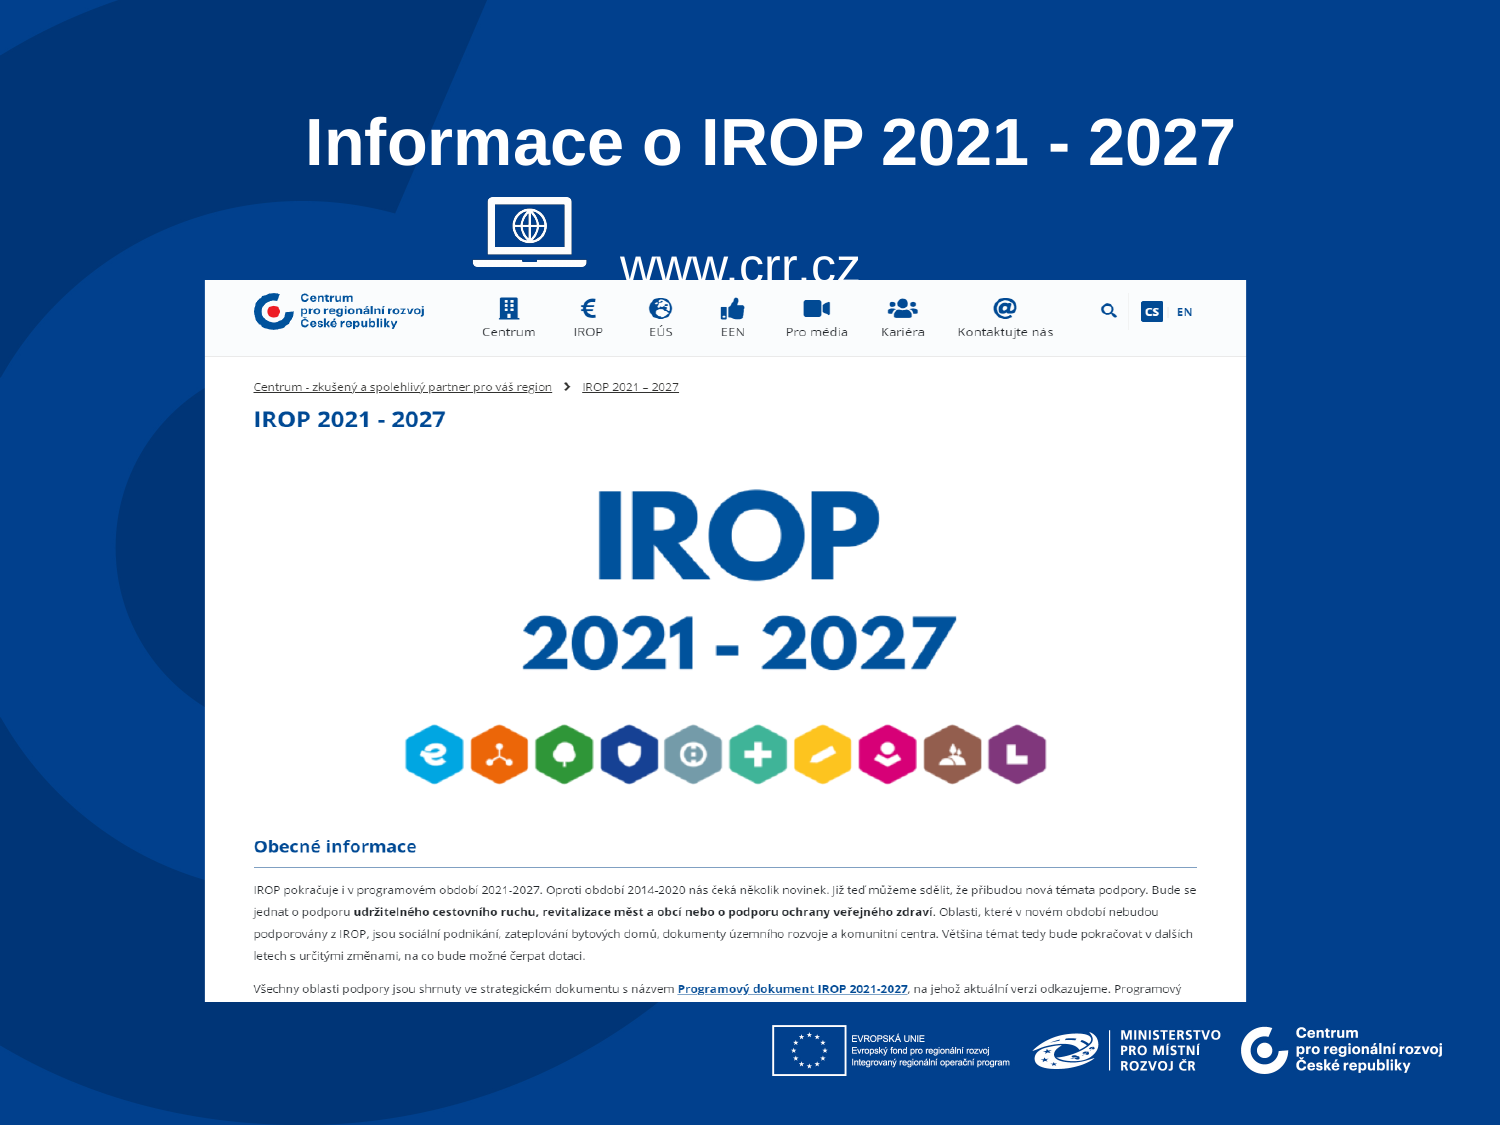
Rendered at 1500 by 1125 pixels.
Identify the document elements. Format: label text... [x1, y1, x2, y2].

text_box Informace o IROP 2021 - 2027 [204, 91, 1339, 187]
picture [0, 0, 1500, 1125]
text_box www.crr.cz [605, 105, 1356, 301]
